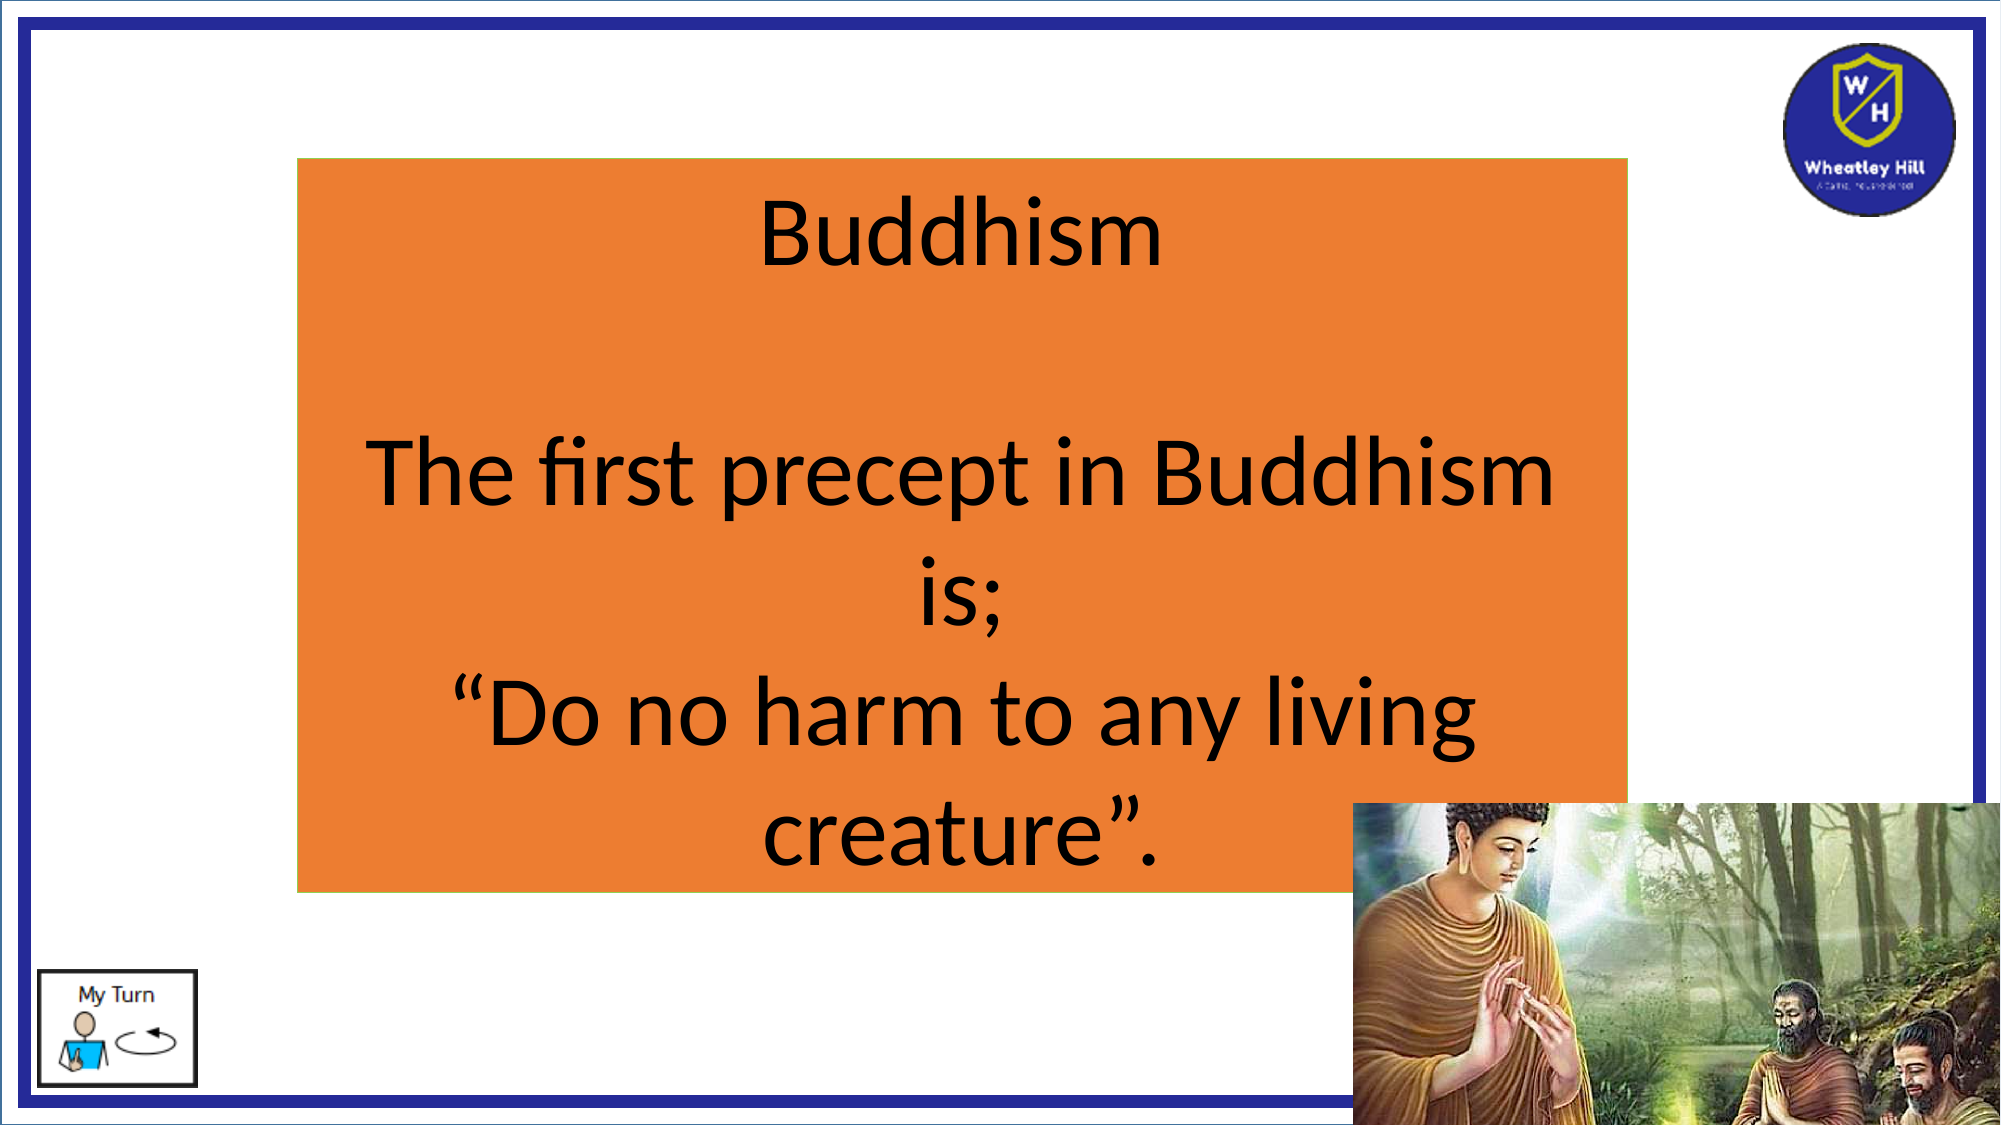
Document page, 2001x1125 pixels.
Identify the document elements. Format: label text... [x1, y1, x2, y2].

picture [0, 0, 2001, 1125]
text_box Buddhism The first precept in Buddhism is; “Do no harm to any living creature”. [297, 158, 1628, 893]
